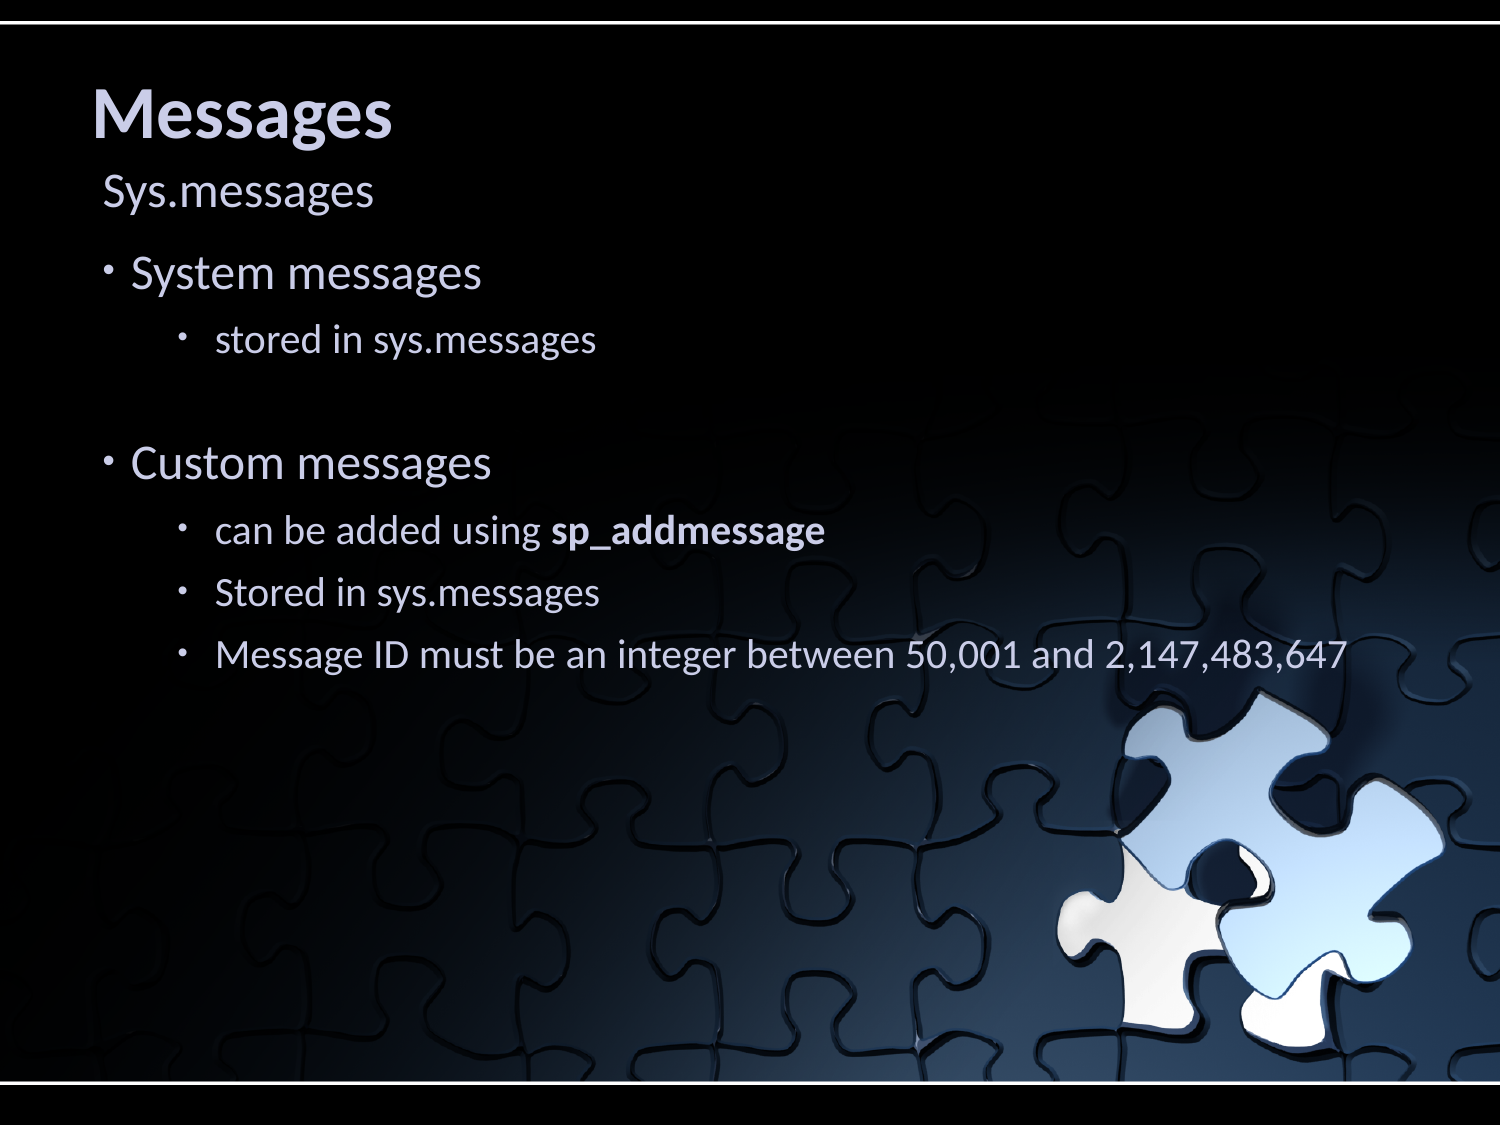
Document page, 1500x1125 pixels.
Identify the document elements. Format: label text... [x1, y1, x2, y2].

list Sys.messages [87, 149, 1442, 225]
picture [0, 0, 1500, 1125]
list System messages stored in sys.messages Custom messages can be added using sp_addmessage Stored in sys.messages Message ID must be an integer between 50,001 and 2,147,483,647 [87, 237, 1450, 1005]
title Messages [76, 56, 1427, 162]
